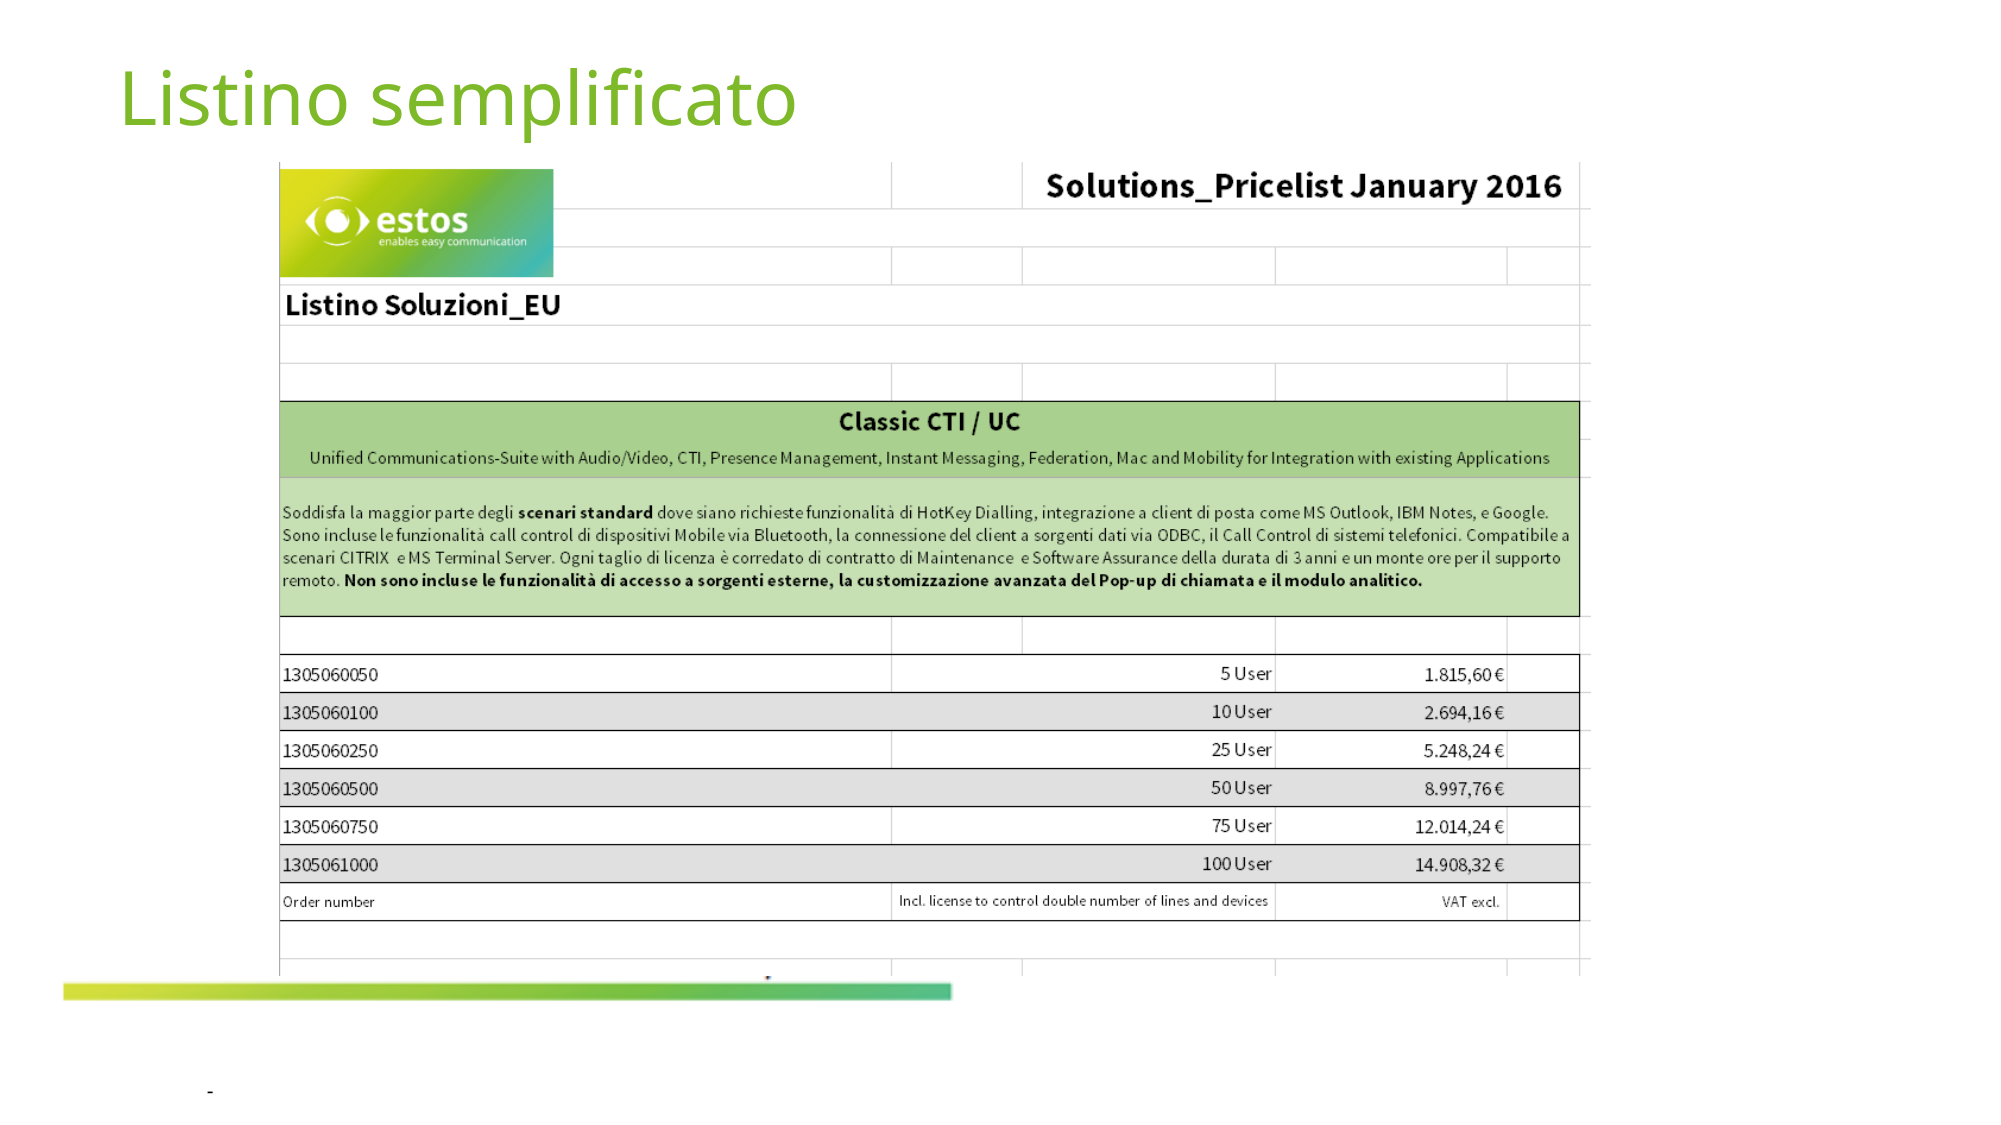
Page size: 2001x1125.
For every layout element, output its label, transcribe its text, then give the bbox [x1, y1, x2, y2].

title Listino semplificato [118, 44, 1900, 146]
picture [54, 162, 1591, 1020]
